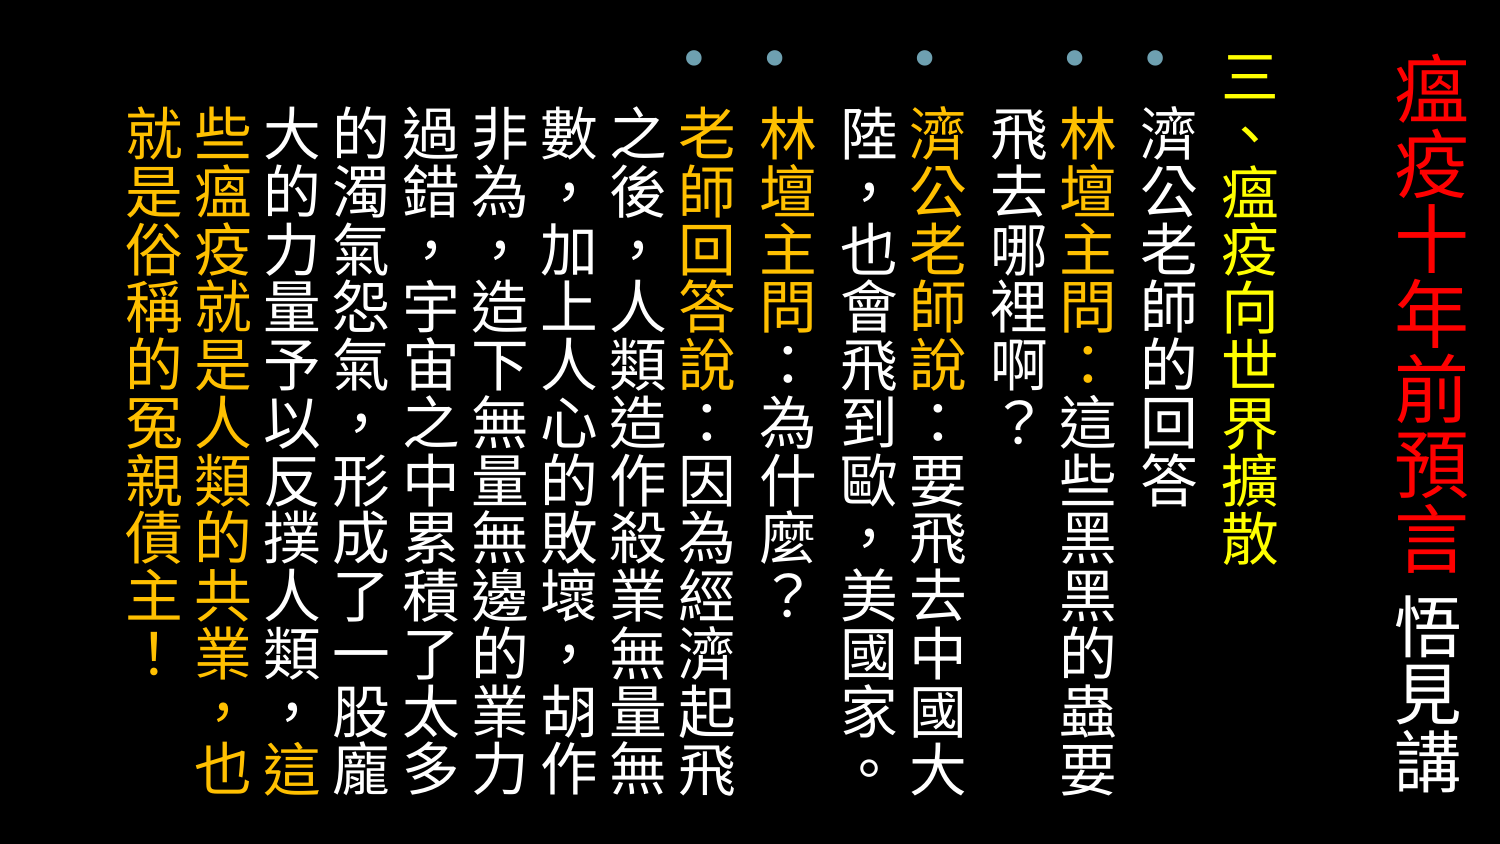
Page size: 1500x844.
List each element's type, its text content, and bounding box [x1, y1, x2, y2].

title 瘟疫十年前預言 悟見講 [1376, 27, 1483, 820]
list 三、瘟疫向世界擴散 濟公老師的回答 林壇主問：這些黑黑的蟲要飛去哪裡啊？ 濟公老師說：要飛去中國大陸，也會飛到歐，美國家。 林壇主問：為什麼？ 老師回答說：因為經濟起飛之後，人類造作殺業無量無數，加上人心的敗壞，胡作非為，造下無量無邊的業力過錯，宇宙之中累積了太多的濁氣怨氣，形成了一股龐大的力量予以反撲人類，這些瘟疫就是人類的共業，也就是俗稱的冤親債主！ [29, 27, 1365, 820]
